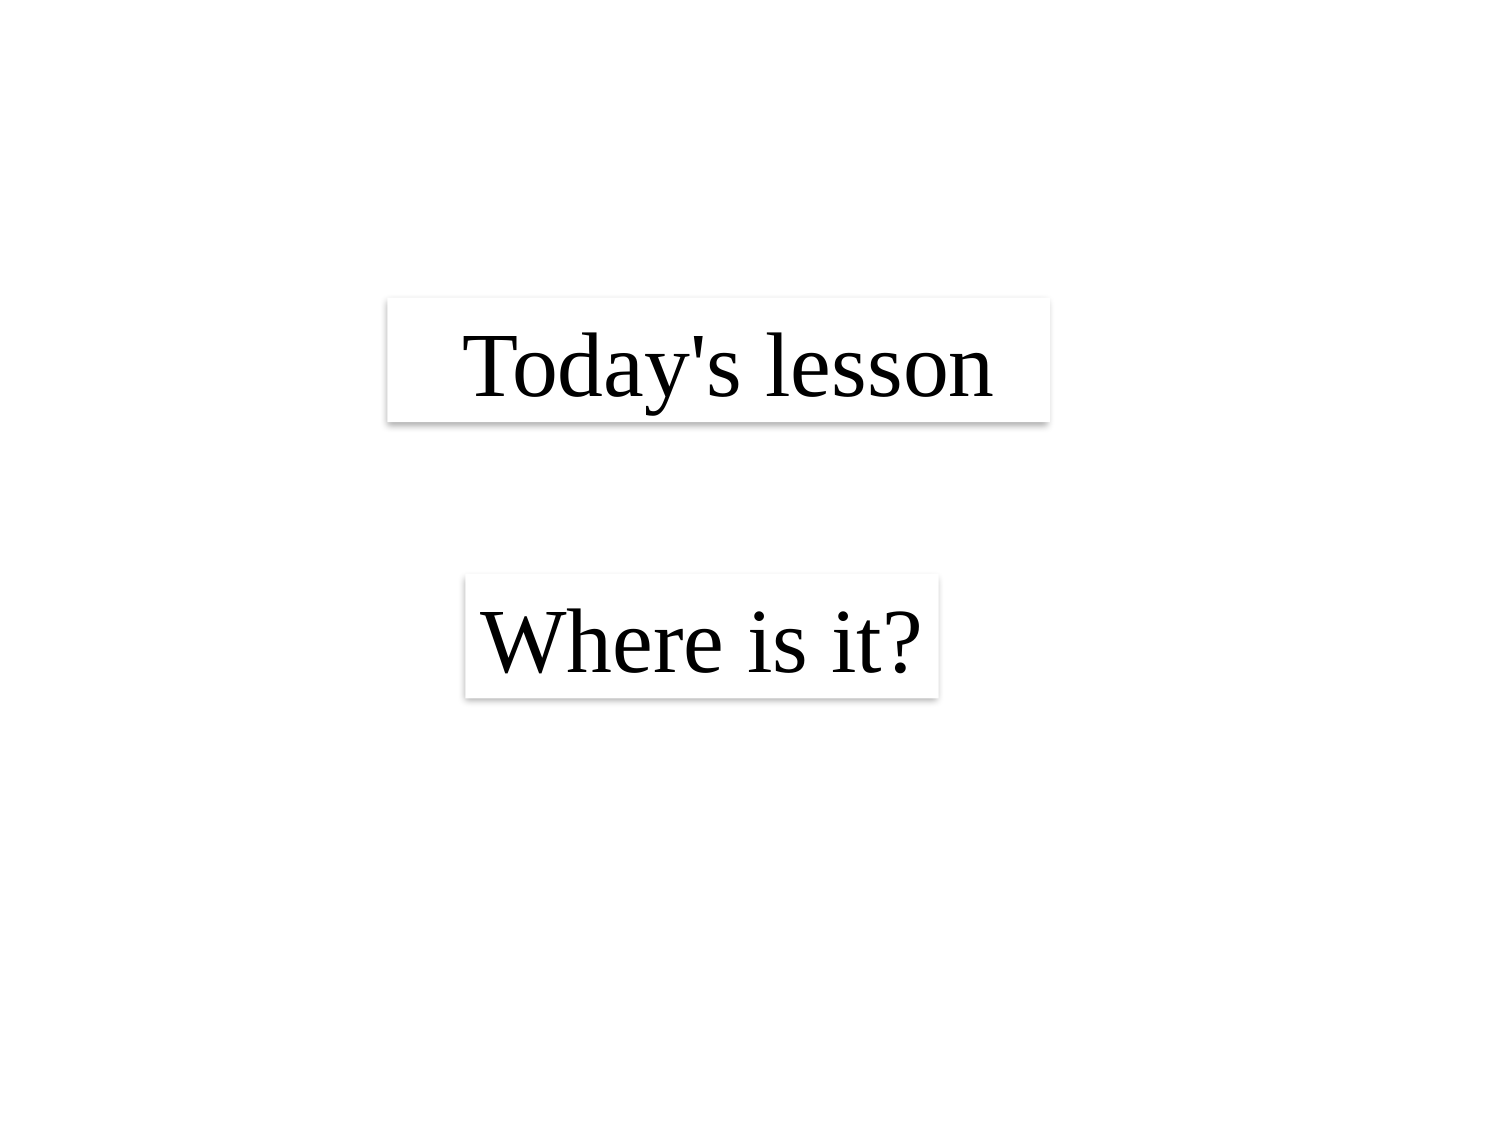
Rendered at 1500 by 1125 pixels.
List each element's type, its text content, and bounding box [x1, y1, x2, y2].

text_box Where is it? [465, 573, 939, 699]
text_box Today's lesson [387, 297, 1051, 423]
